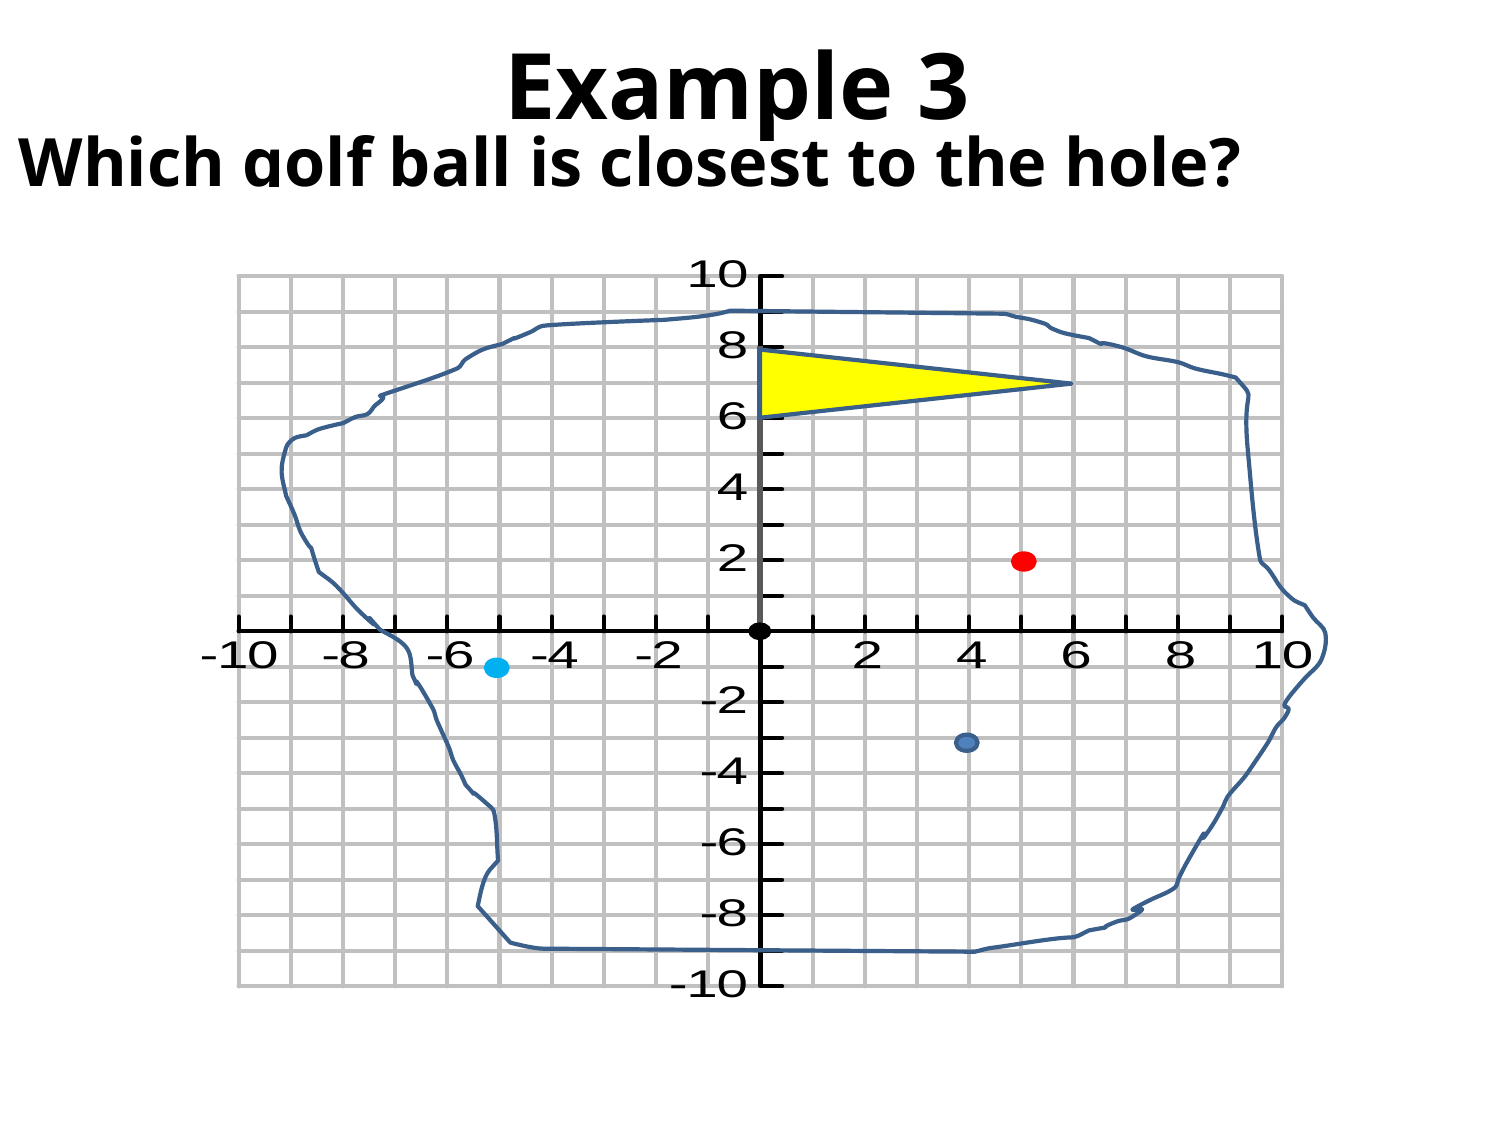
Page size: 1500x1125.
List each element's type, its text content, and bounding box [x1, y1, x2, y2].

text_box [107, 187, 1413, 1076]
subtitle Which golf ball is closest to the hole? [3, 112, 1463, 263]
title Example 3 [99, 0, 1375, 112]
